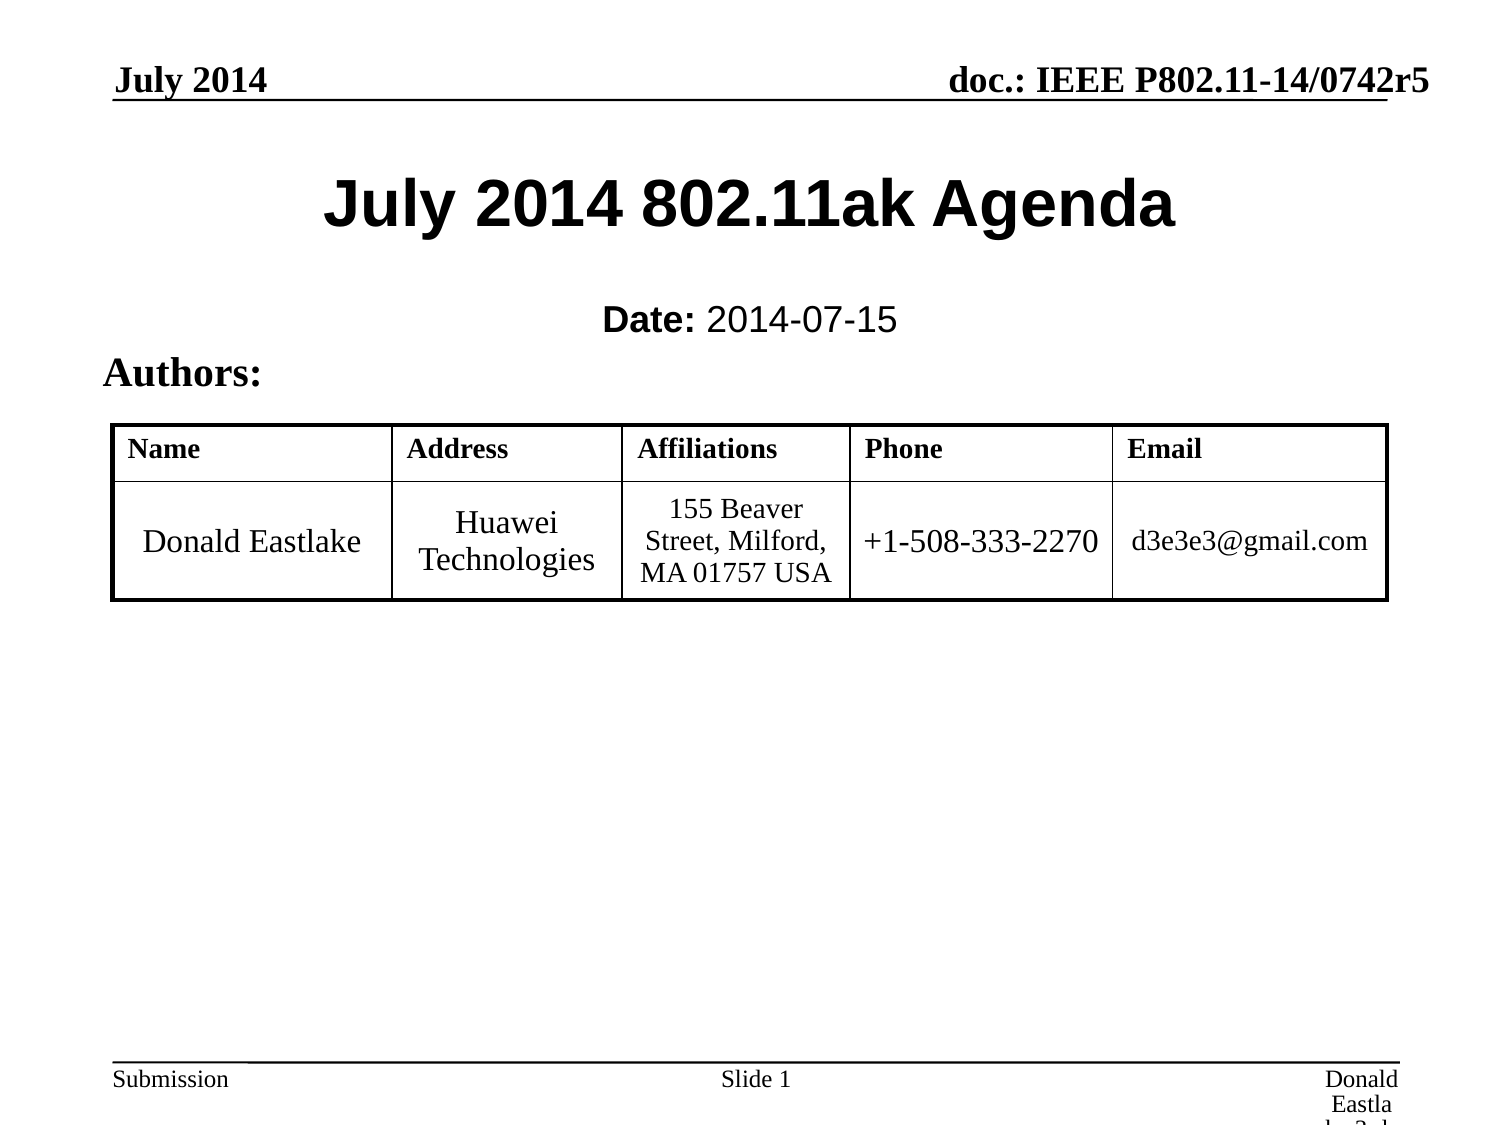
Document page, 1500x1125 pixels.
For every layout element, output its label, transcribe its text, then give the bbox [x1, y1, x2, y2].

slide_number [114, 54, 290, 100]
footer Donald Eastlake 3rd, Huawei Technologies [1325, 1062, 1402, 1093]
table_cell Donald Eastlake [115, 482, 391, 598]
text_box Authors: [87, 337, 325, 400]
table_cell Huawei Technologies [393, 482, 621, 598]
table_header Affiliations [623, 427, 849, 481]
table_header Name [115, 427, 391, 481]
table_cell +1-508-333-2270 [851, 482, 1112, 598]
list Date: 2014-07-15 [112, 287, 1388, 423]
table_header Address [393, 427, 621, 481]
table_header Phone [851, 427, 1112, 481]
title July 2014 802.11ak Agenda [112, 112, 1388, 287]
table_cell d3e3e3@gmail.com [1113, 482, 1385, 598]
slide_number Slide 1 [712, 1062, 800, 1093]
table_header Email [1113, 427, 1385, 481]
table_cell 155 Beaver Street, Milford, MA 01757 USA [623, 482, 849, 598]
